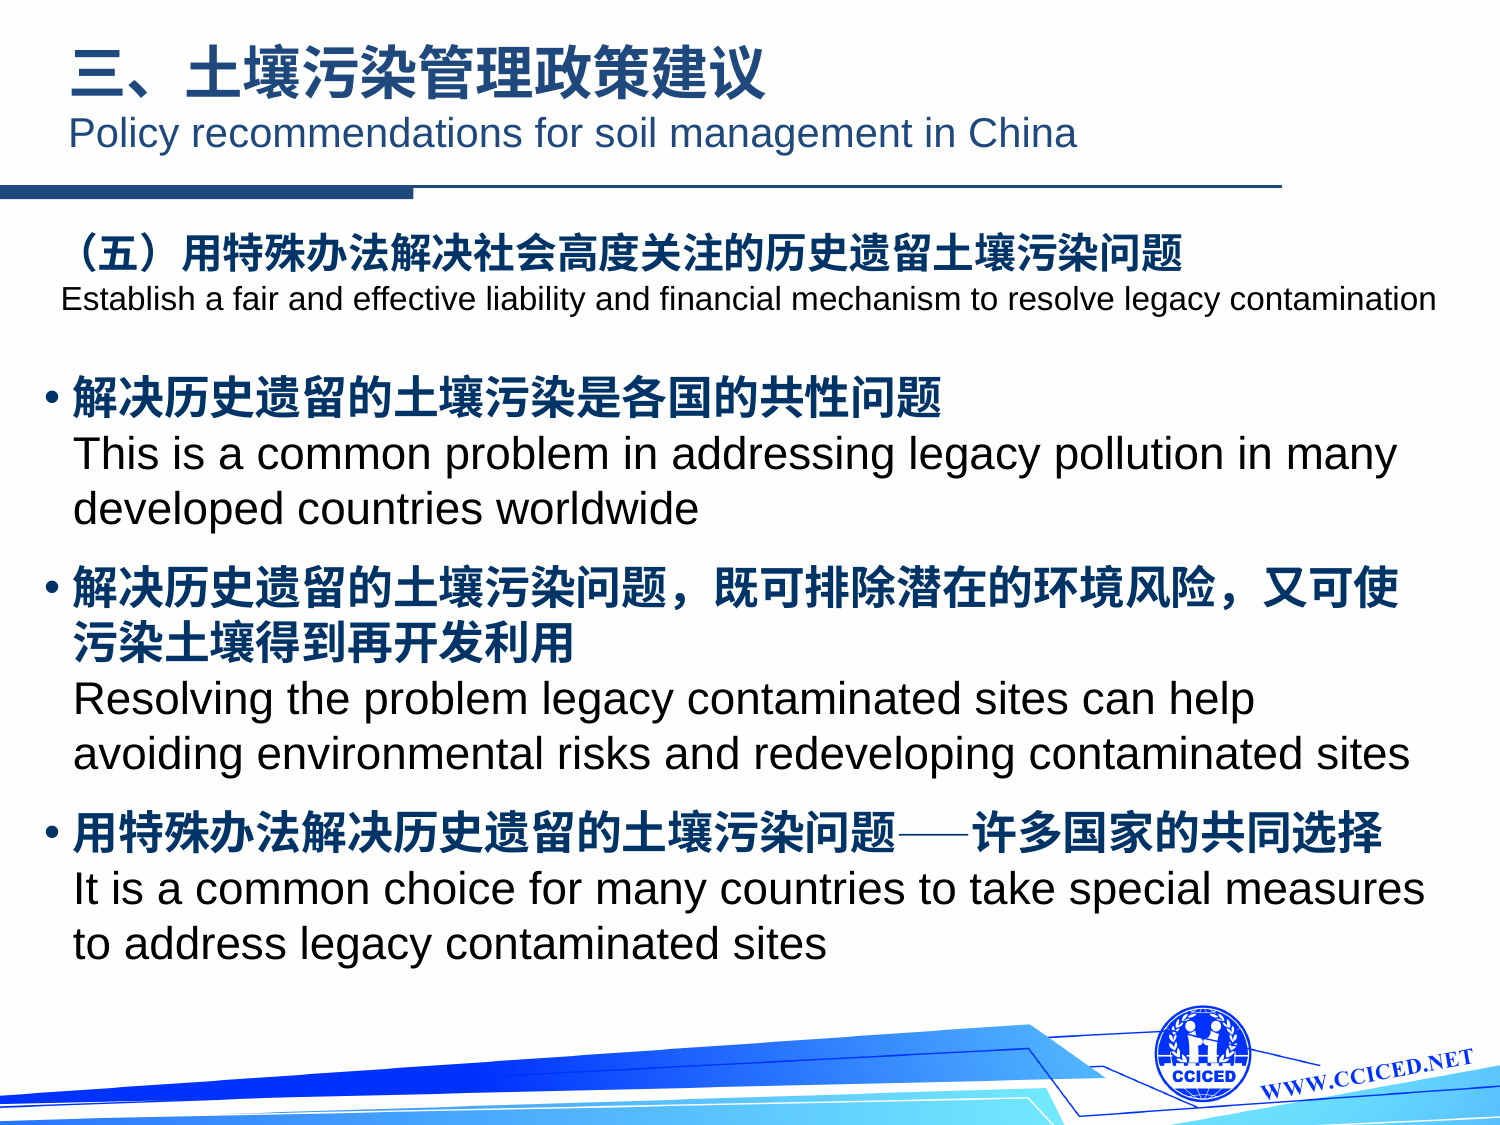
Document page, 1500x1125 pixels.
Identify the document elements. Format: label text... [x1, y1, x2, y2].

picture [0, 0, 1500, 1125]
text_box （五）用特殊办法解决社会高度关注的历史遗留土壤污染问题 Establish a fair and effective liability and financial mechanism to resolve legacy contamination [41, 219, 1459, 325]
text_box 三、土壤污染管理政策建议 Policy recommendations for soil management in China [53, 30, 1317, 161]
text_box 解决历史遗留的土壤污染是各国的共性问题 This is a common problem in addressing legacy pollution in many developed countries worldwide 解决历史遗留的土壤污染问题，既可排除潜在的环境风险，又可使污染土壤得到再开发利用 Resolving the problem legacy contaminated sites can help avoiding environmental risks and redeveloping contaminated sites 用特殊办法解决历史遗留的土壤污染问题——许多国家的共同选择 It is a common choice for many countries to take special measures to address legacy contaminated sites [29, 361, 1447, 977]
